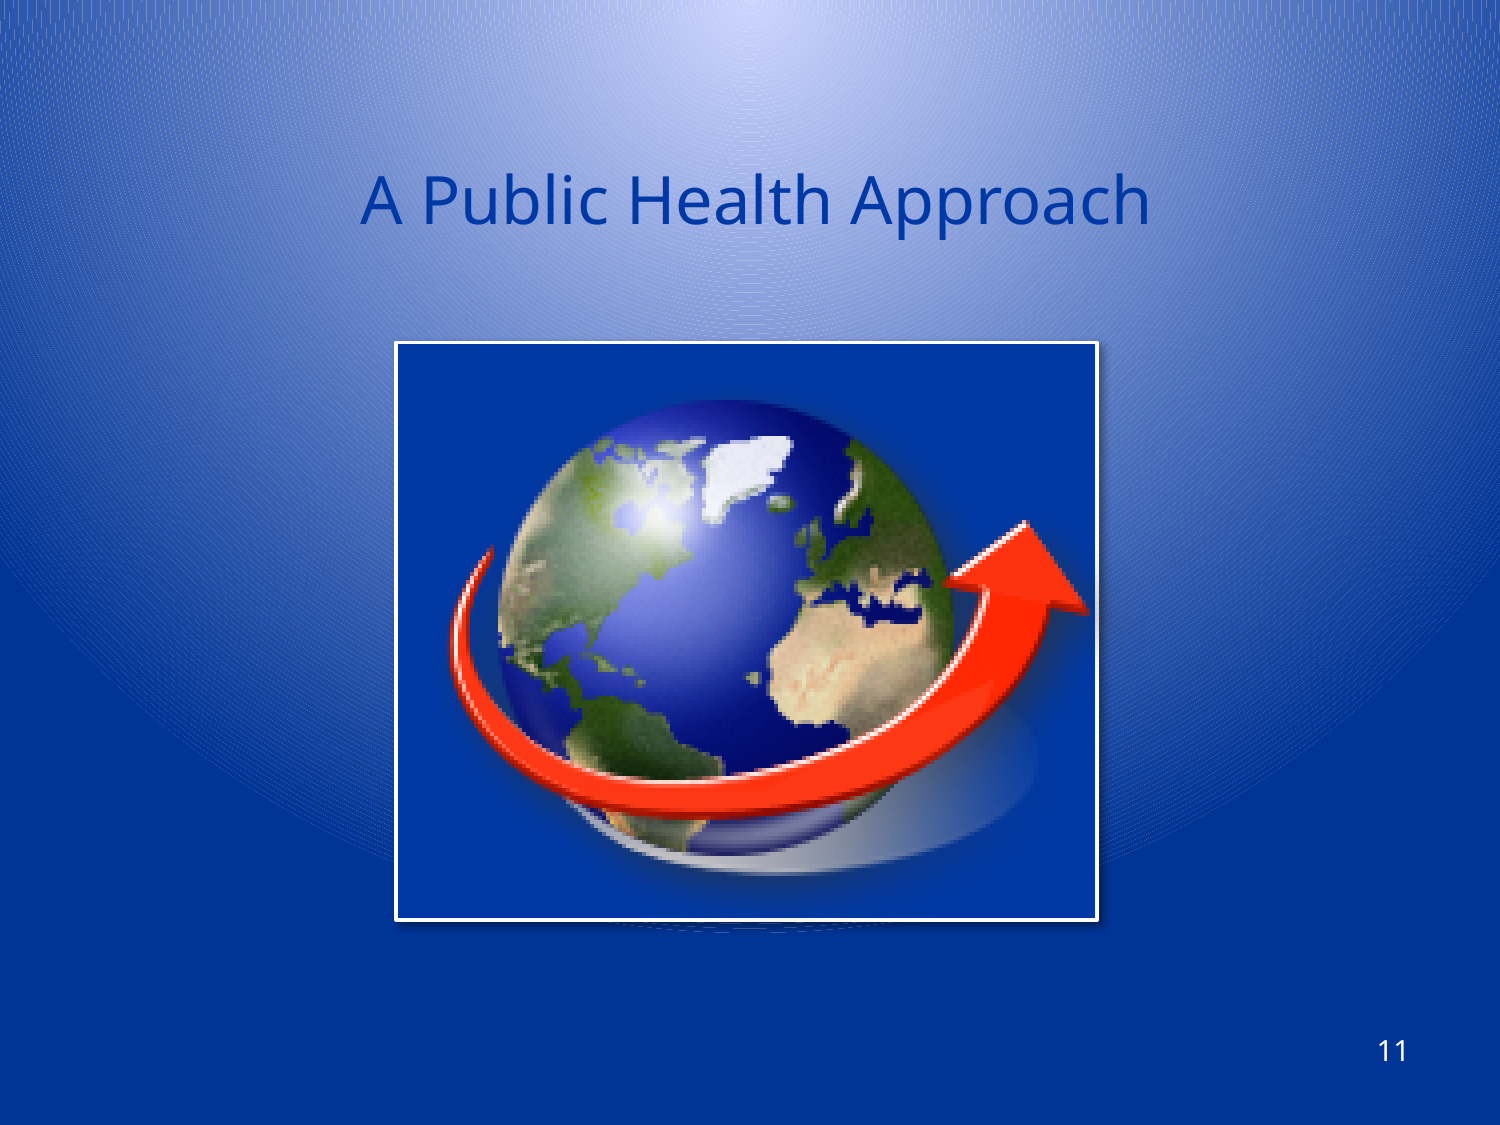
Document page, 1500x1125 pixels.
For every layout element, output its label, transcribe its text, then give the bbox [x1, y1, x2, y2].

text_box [395, 342, 1108, 921]
text_box A Public Health Approach [287, 208, 1226, 246]
text_box 11 [1074, 1024, 1425, 1103]
text_box [287, 99, 1226, 208]
